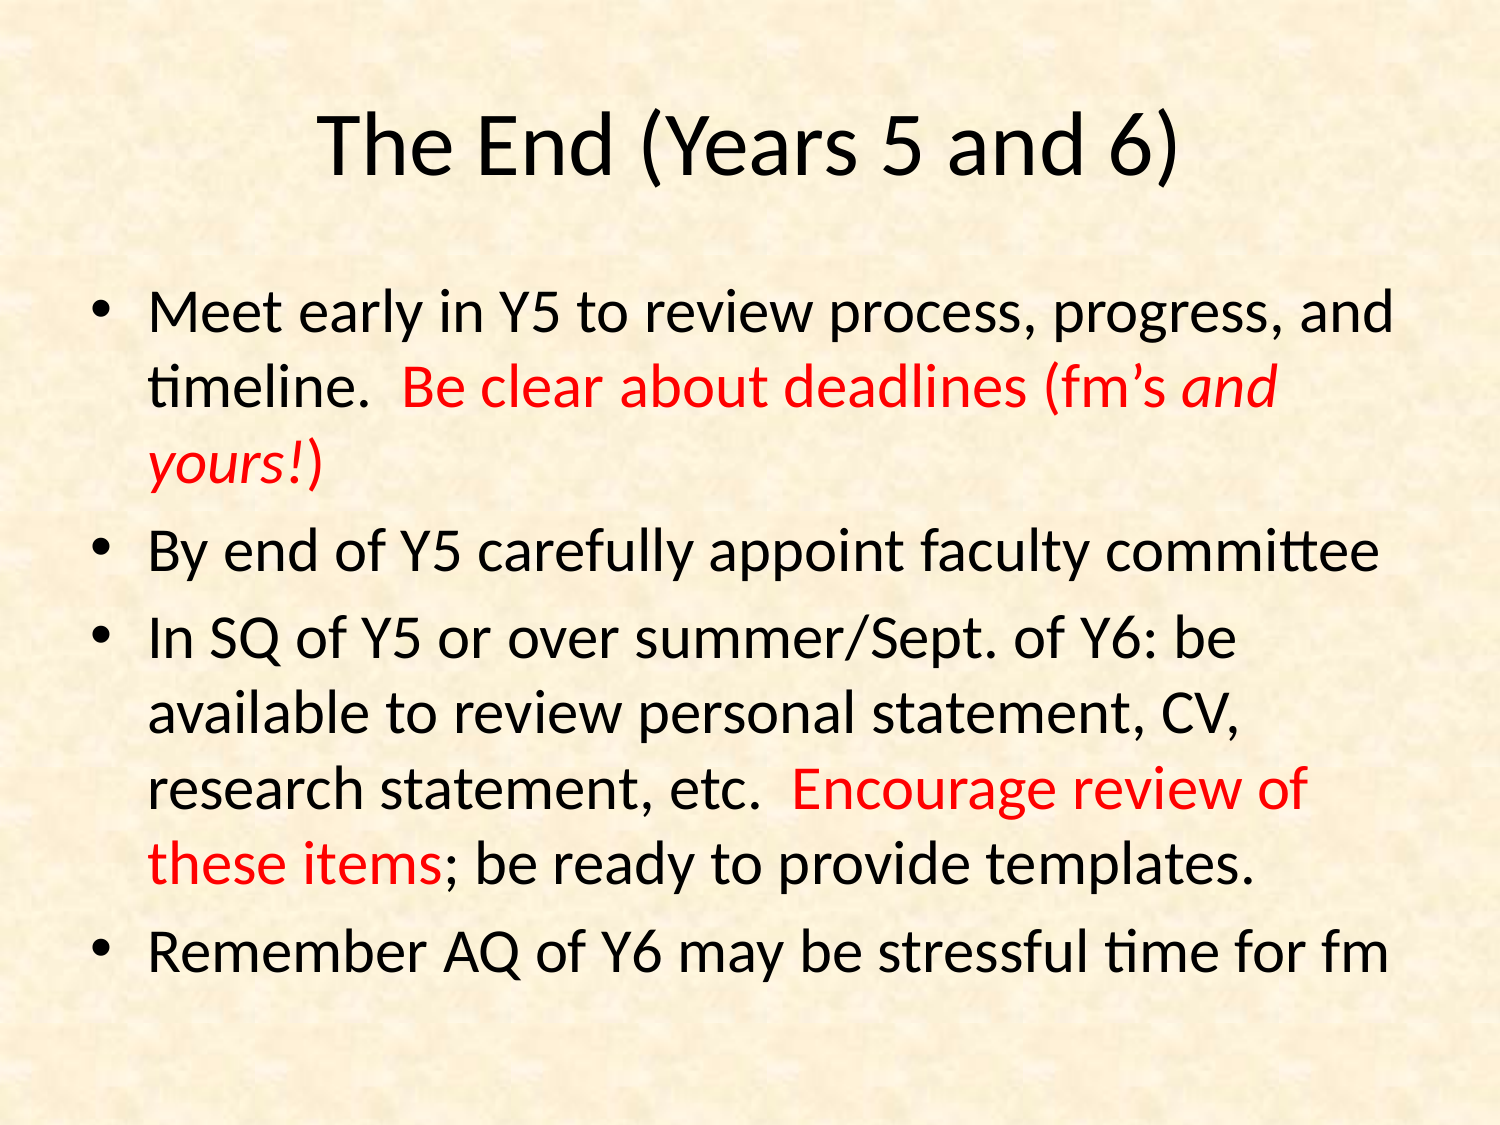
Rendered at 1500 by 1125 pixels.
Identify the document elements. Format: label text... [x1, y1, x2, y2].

list Meet early in Y5 to review process, progress, and timeline. Be clear about deadlines (fm’s and yours!) By end of Y5 carefully appoint faculty committee In SQ of Y5 or over summer/Sept. of Y6: be available to review personal statement, CV, research statement, etc. Encourage review of these items; be ready to provide templates. Remember AQ of Y6 may be stressful time for fm [75, 262, 1425, 1005]
picture [0, 0, 1500, 1125]
title The End (Years 5 and 6) [75, 45, 1425, 233]
